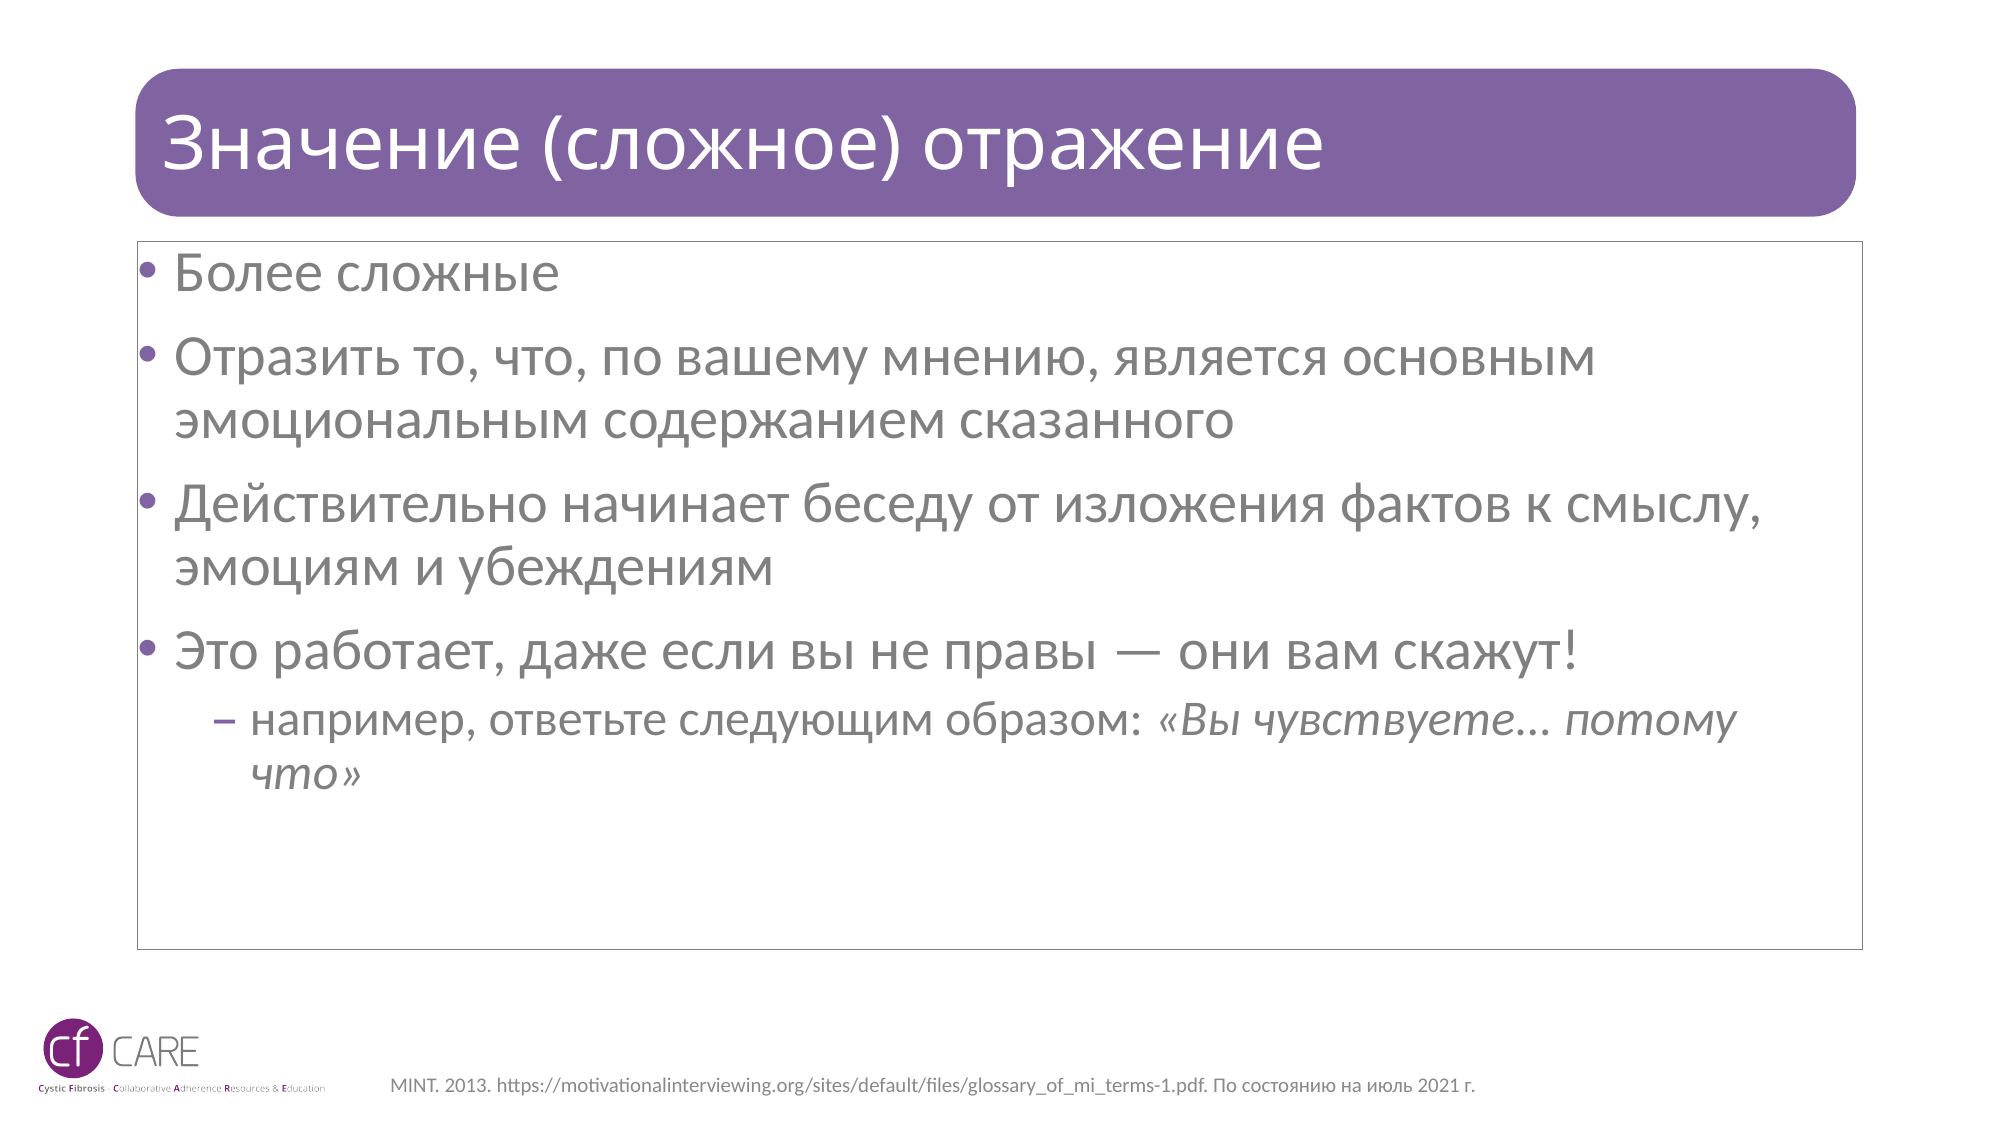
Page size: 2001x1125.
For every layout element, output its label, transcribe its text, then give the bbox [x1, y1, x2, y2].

picture [33, 1013, 332, 1100]
list MINT. 2013. https://motivationalinterviewing.org/sites/default/files/glossary_of_mi_terms-1.pdf. По состоянию на июль 2021 г. [390, 968, 1863, 1097]
title Значение (сложное) отражение [162, 93, 1840, 203]
list Более сложные Отразить то, что, по вашему мнению, является основным эмоциональным содержанием сказанного Действительно начинает беседу от изложения фактов к смыслу, эмоциям и убеждениям Это работает, даже если вы не правы — они вам скажут! например, ответьте следующим образом: «Вы чувствуете... потому что» [137, 241, 1863, 950]
